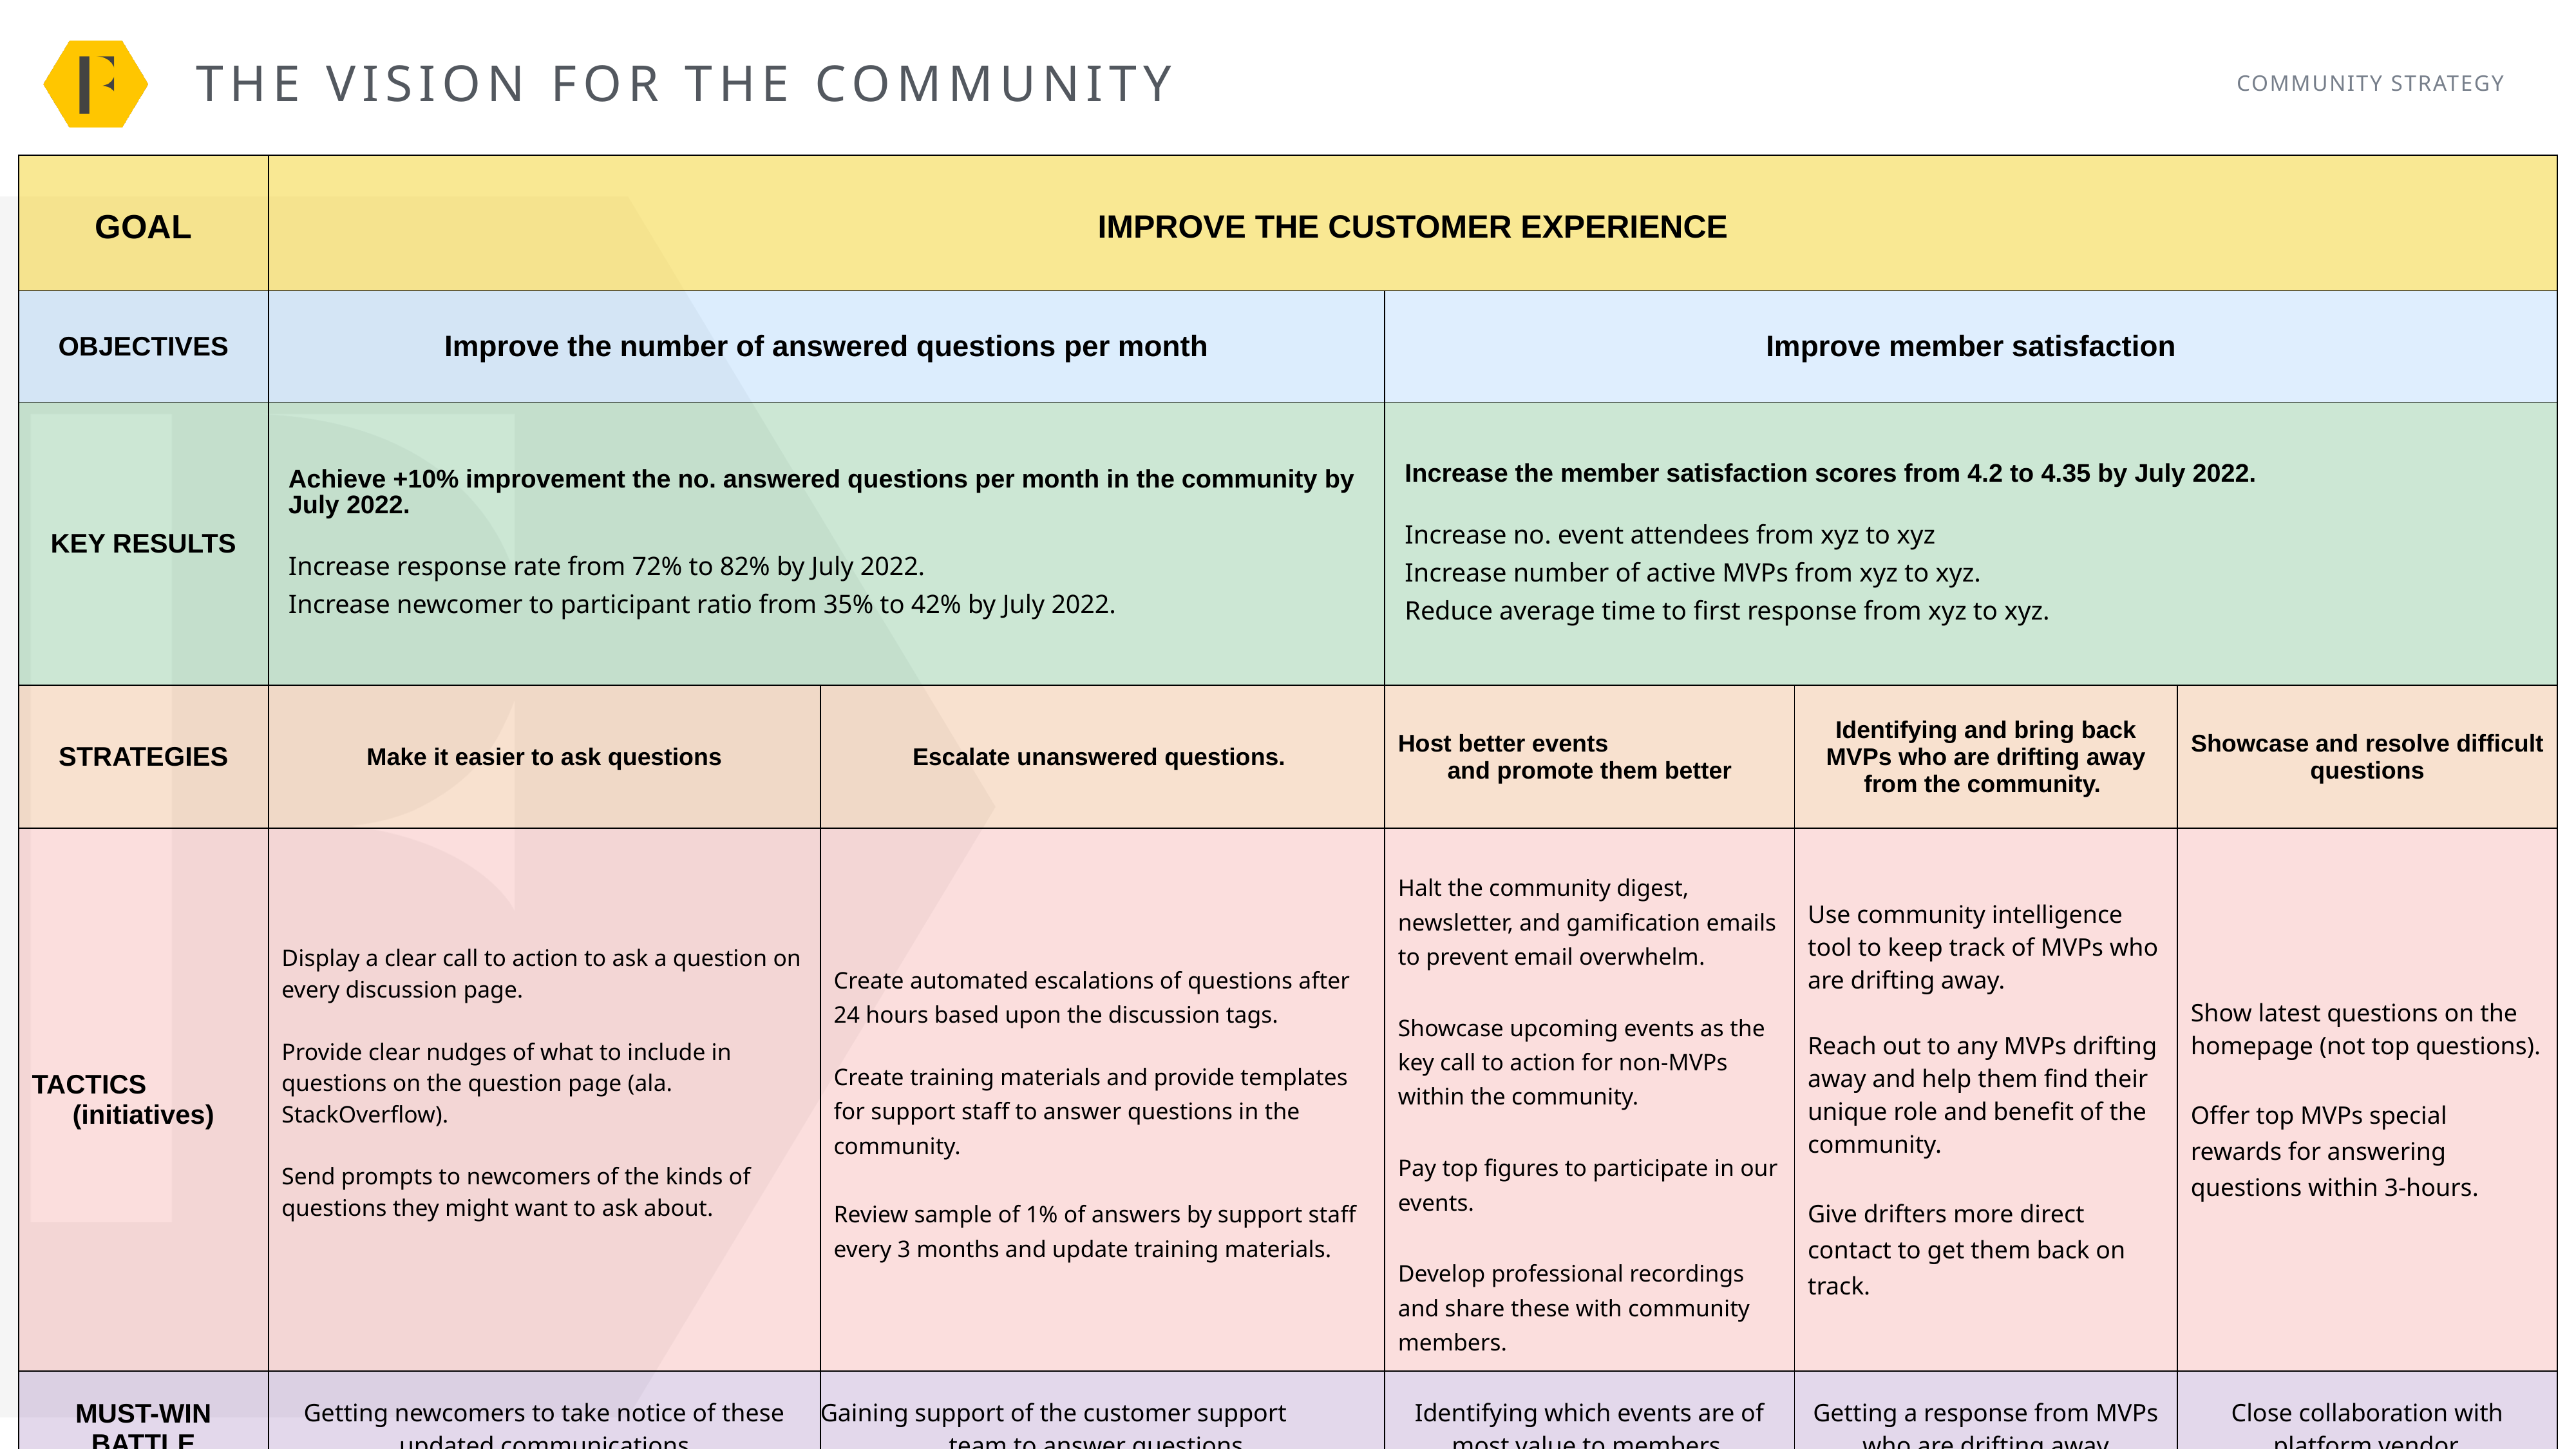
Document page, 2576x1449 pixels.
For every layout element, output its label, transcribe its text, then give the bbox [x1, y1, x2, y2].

table_cell Getting a response from MVPs who are drifting away [1795, 1372, 2177, 1449]
table_cell Show latest questions on the homepage (not top questions). Offer top MVPs special rewards for answering questions within 3-hours. [2178, 829, 2557, 1370]
table_cell Create automated escalations of questions after 24 hours based upon the discussion tags. Create training materials and provide templates for support staff to answer questions in the community. Review sample of 1% of answers by support staff every 3 months and update training materials. [1002, 829, 1384, 1370]
table_cell Escalate unanswered questions. [1002, 686, 1384, 828]
table_cell MUST-WIN BATTLE [19, 1421, 268, 1449]
list the vision for the community [187, 35, 1960, 135]
table_cell Identifying and bring back MVPs who are drifting away from the community. [1795, 686, 2177, 828]
text_box COMMUNITY STRATEGY [2229, 64, 2512, 103]
table_cell Improve the number of answered questions per month [1002, 291, 1384, 402]
table_cell Close collaboration with platform vendor. [2178, 1372, 2557, 1449]
table_cell Host better events and promote them better [1385, 686, 1794, 828]
table_cell Identifying which events are of most value to members. [1385, 1372, 1794, 1449]
table_cell Halt the community digest, newsletter, and gamification emails to prevent email overwhelm. Showcase upcoming events as the key call to action for non-MVPs within the community. Pay top figures to participate in our events. Develop professional recordings and share these with community members. [1385, 829, 1794, 1370]
table_cell Use community intelligence tool to keep track of MVPs who are drifting away. Reach out to any MVPs drifting away and help them find their unique role and benefit of the community. Give drifters more direct contact to get them back on track. [1795, 829, 2177, 1370]
table_header IMPROVE THE CUSTOMER EXPERIENCE [269, 156, 2557, 290]
table_cell Gaining support of the customer support team to answer questions. [821, 1372, 1384, 1449]
table_cell Showcase and resolve difficult questions [2178, 686, 2557, 828]
picture [43, 40, 148, 128]
table_cell Getting newcomers to take notice of these updated communications [269, 1421, 820, 1449]
table_cell Achieve +10% improvement the no. answered questions per month in the community by July 2022. Increase response rate from 72% to 82% by July 2022. Increase newcomer to participant ratio from 35% to 42% by July 2022. [1002, 402, 1384, 685]
table_cell Improve member satisfaction [1385, 291, 2557, 402]
picture [0, 196, 996, 1417]
table_cell Increase the member satisfaction scores from 4.2 to 4.35 by July 2022. Increase no. event attendees from xyz to xyz Increase number of active MVPs from xyz to xyz. Reduce average time to first response from xyz to xyz. [1385, 402, 2557, 685]
table_header GOAL [19, 156, 268, 191]
